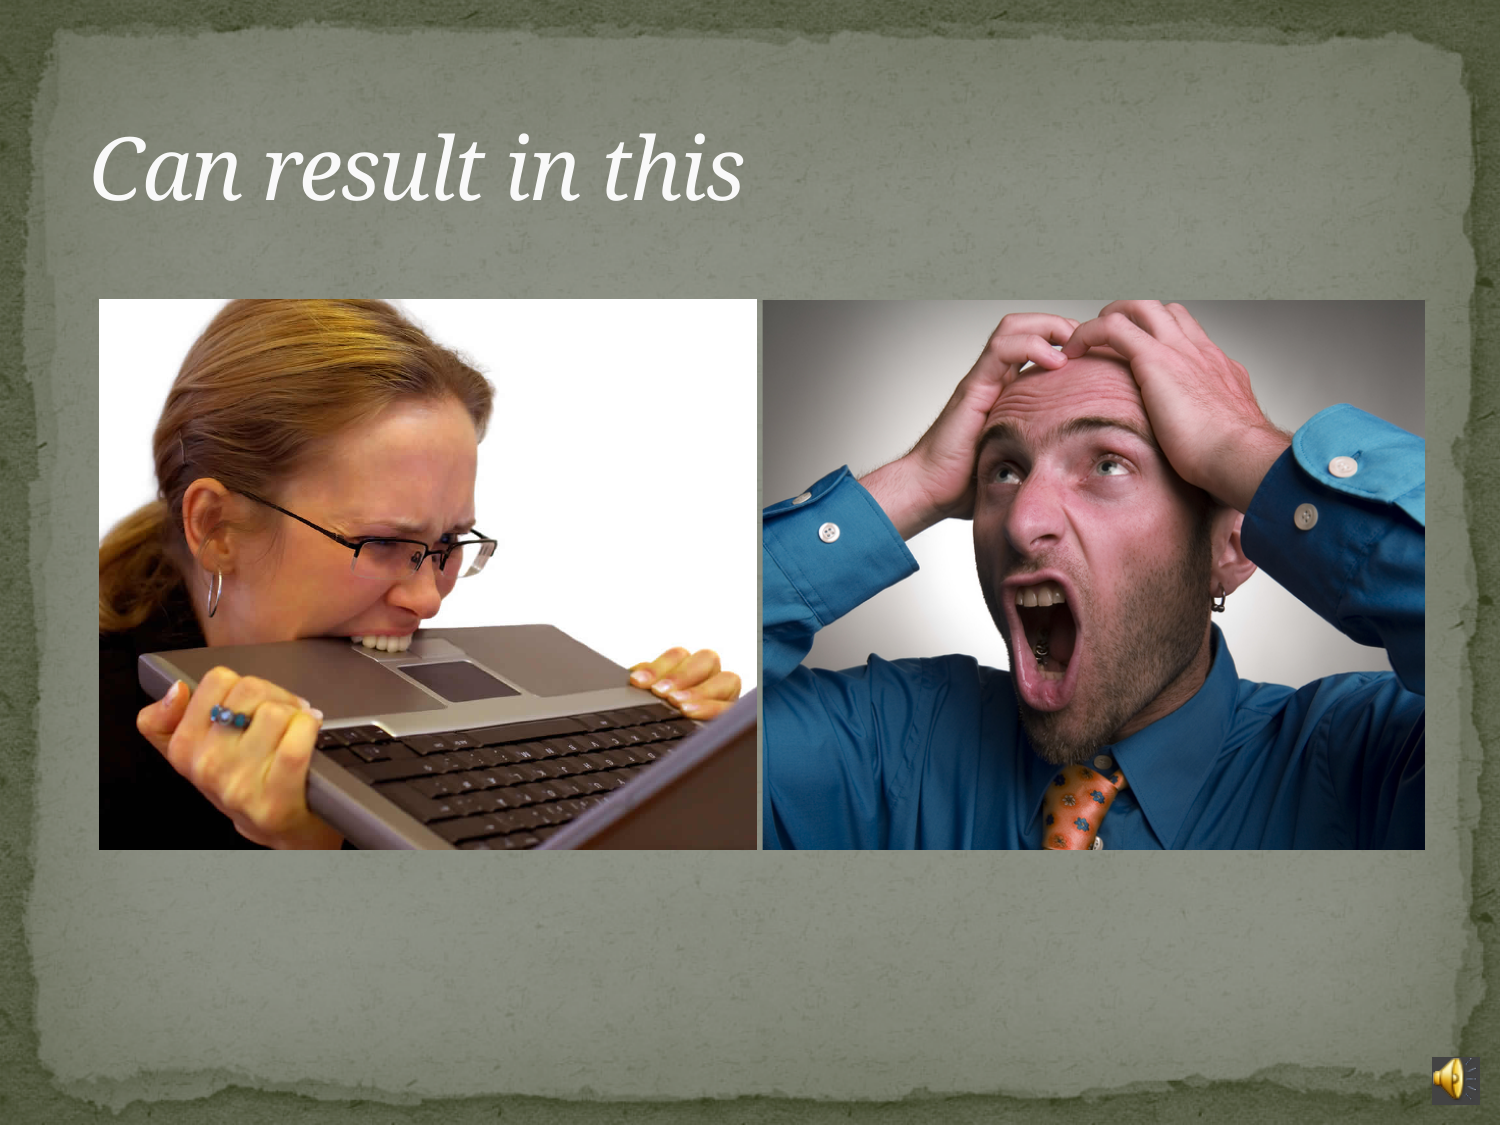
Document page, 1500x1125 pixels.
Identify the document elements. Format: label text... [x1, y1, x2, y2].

title Can result in this [74, 24, 1425, 225]
picture [1432, 1057, 1481, 1106]
picture [762, 300, 1425, 850]
picture [99, 299, 757, 850]
